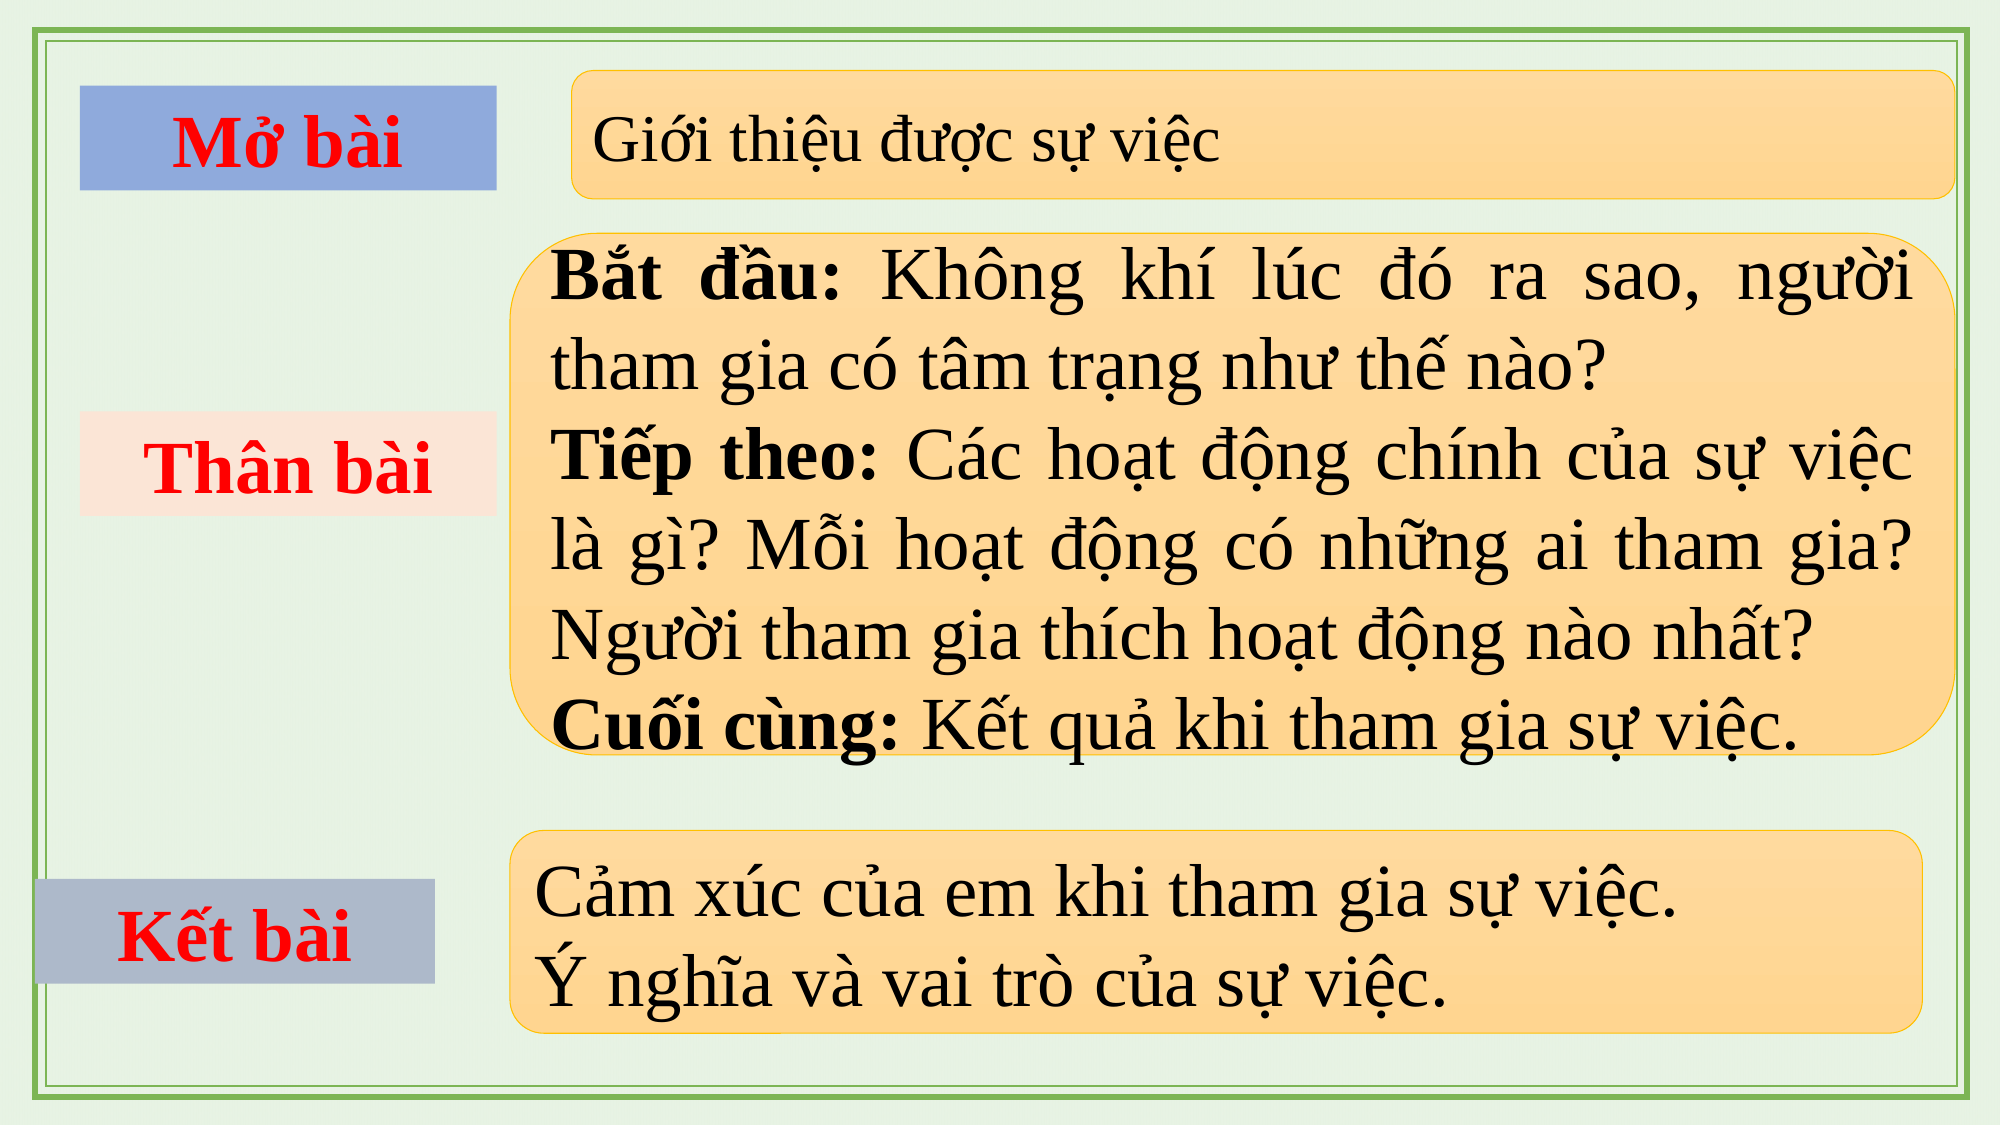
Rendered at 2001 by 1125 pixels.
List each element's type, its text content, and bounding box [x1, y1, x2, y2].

picture [0, 0, 2000, 1125]
text_box Bắt đầu: Không khí lúc đó ra sao, người tham gia có tâm trạng như thế nào? Tiếp theo: Các hoạt động chính của sự việc là gì? Mỗi hoạt động có những ai tham gia? Người tham gia thích hoạt động nào nhất? Cuối cùng: Kết quả khi tham gia sự việc. [509, 232, 1956, 756]
text_box Thân bài [79, 411, 497, 516]
text_box Cảm xúc của em khi tham gia sự việc. Ý nghĩa và vai trò của sự việc. [509, 829, 1923, 1034]
text_box Giới thiệu được sự việc [571, 69, 1956, 200]
text_box Kết bài [34, 878, 435, 984]
text_box Mở bài [79, 85, 497, 191]
